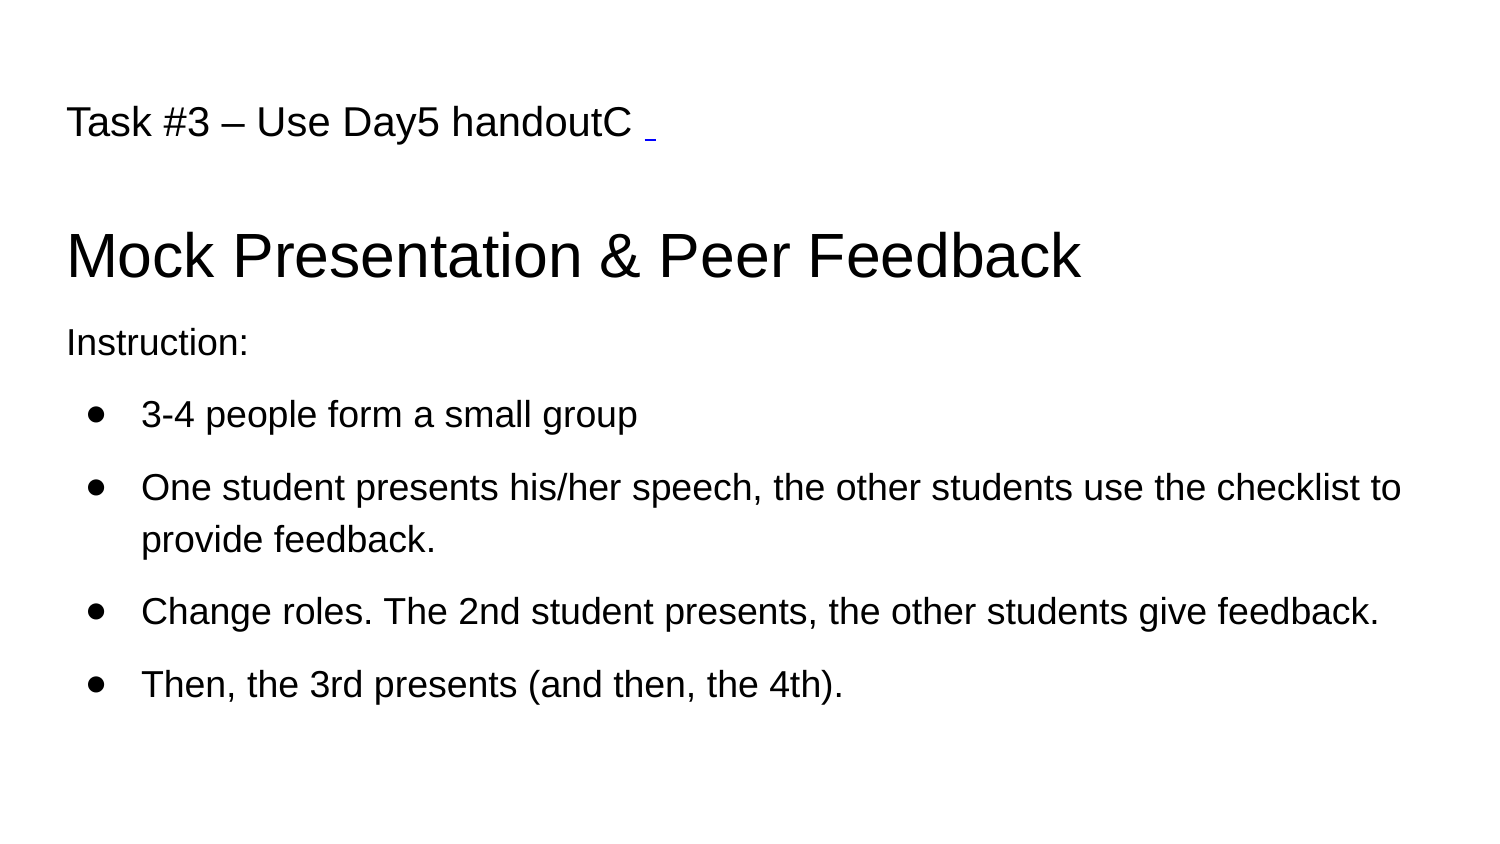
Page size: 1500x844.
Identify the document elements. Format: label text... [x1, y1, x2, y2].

list Mock Presentation & Peer Feedback Instruction: 3-4 people form a small group One student presents his/her speech, the other students use the checklist to provide feedback. Change roles. The 2nd student presents, the other students give feedback. Then, the 3rd presents (and then, the 4th). [51, 189, 1449, 844]
title Task #3 – Use Day5 handoutC [51, 72, 1449, 167]
